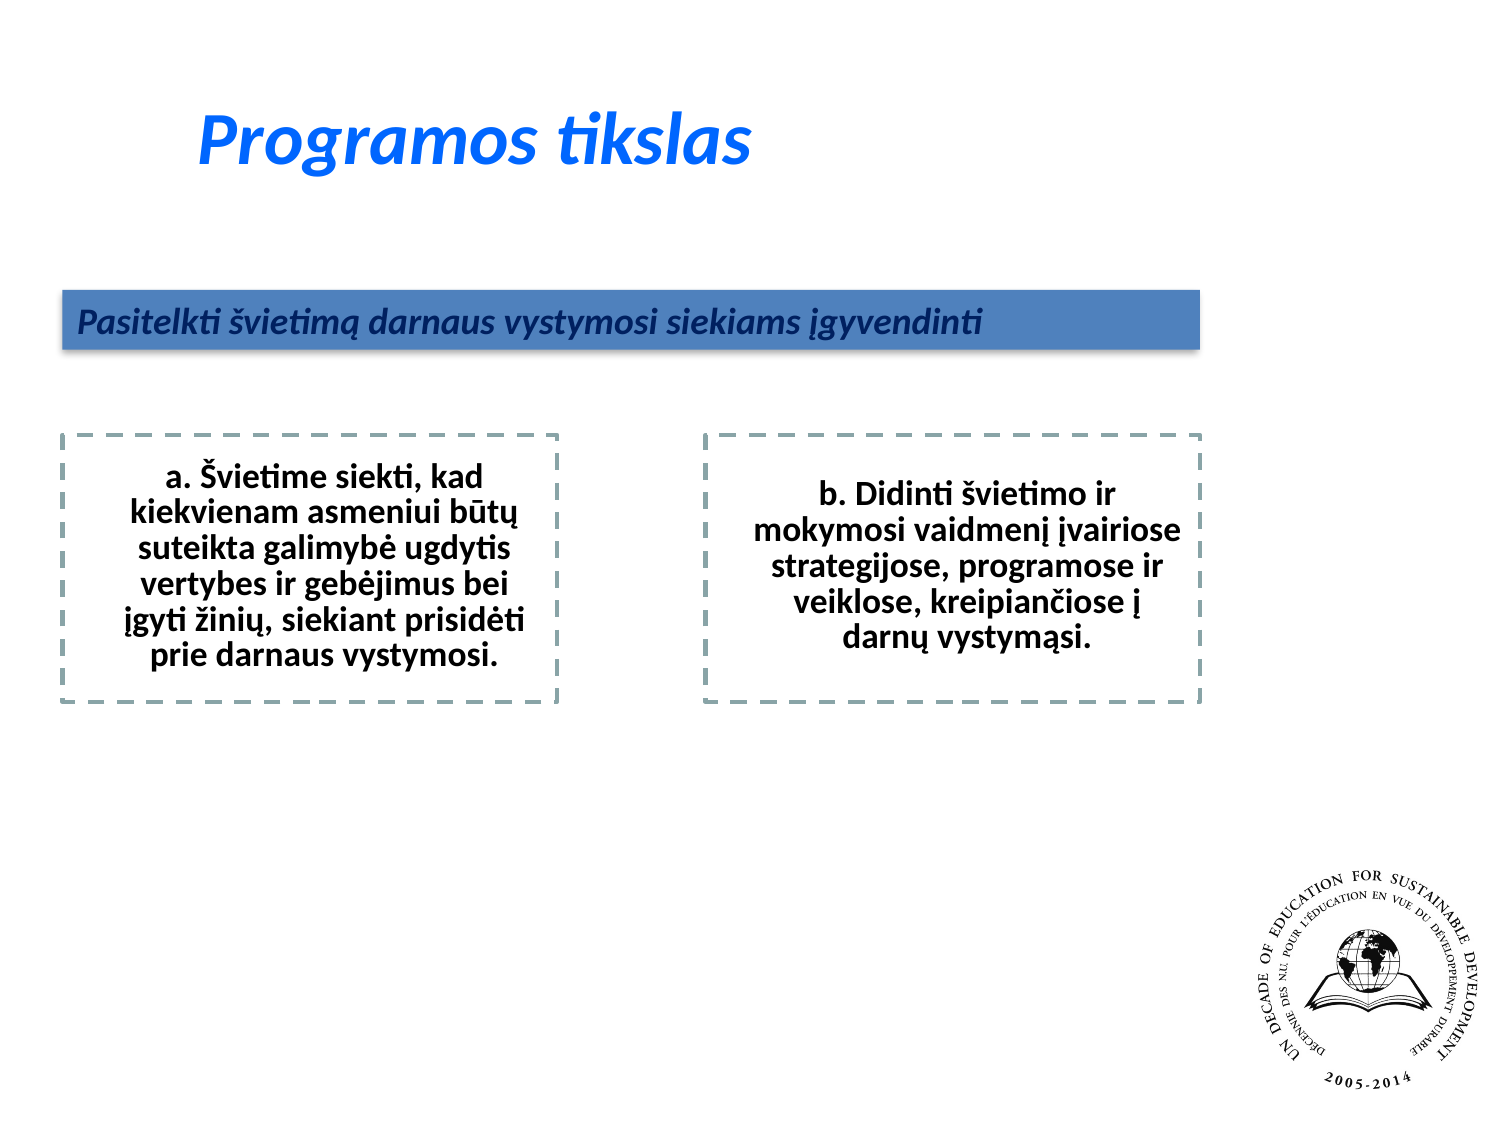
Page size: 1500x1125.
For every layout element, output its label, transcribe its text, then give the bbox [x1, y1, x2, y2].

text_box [62, 434, 1201, 963]
text_box Programos tikslas [0, 82, 1113, 187]
text_box Pasitelkti švietimą darnaus vystymosi siekiams įgyvendinti [62, 289, 1200, 350]
picture [1249, 862, 1485, 1098]
